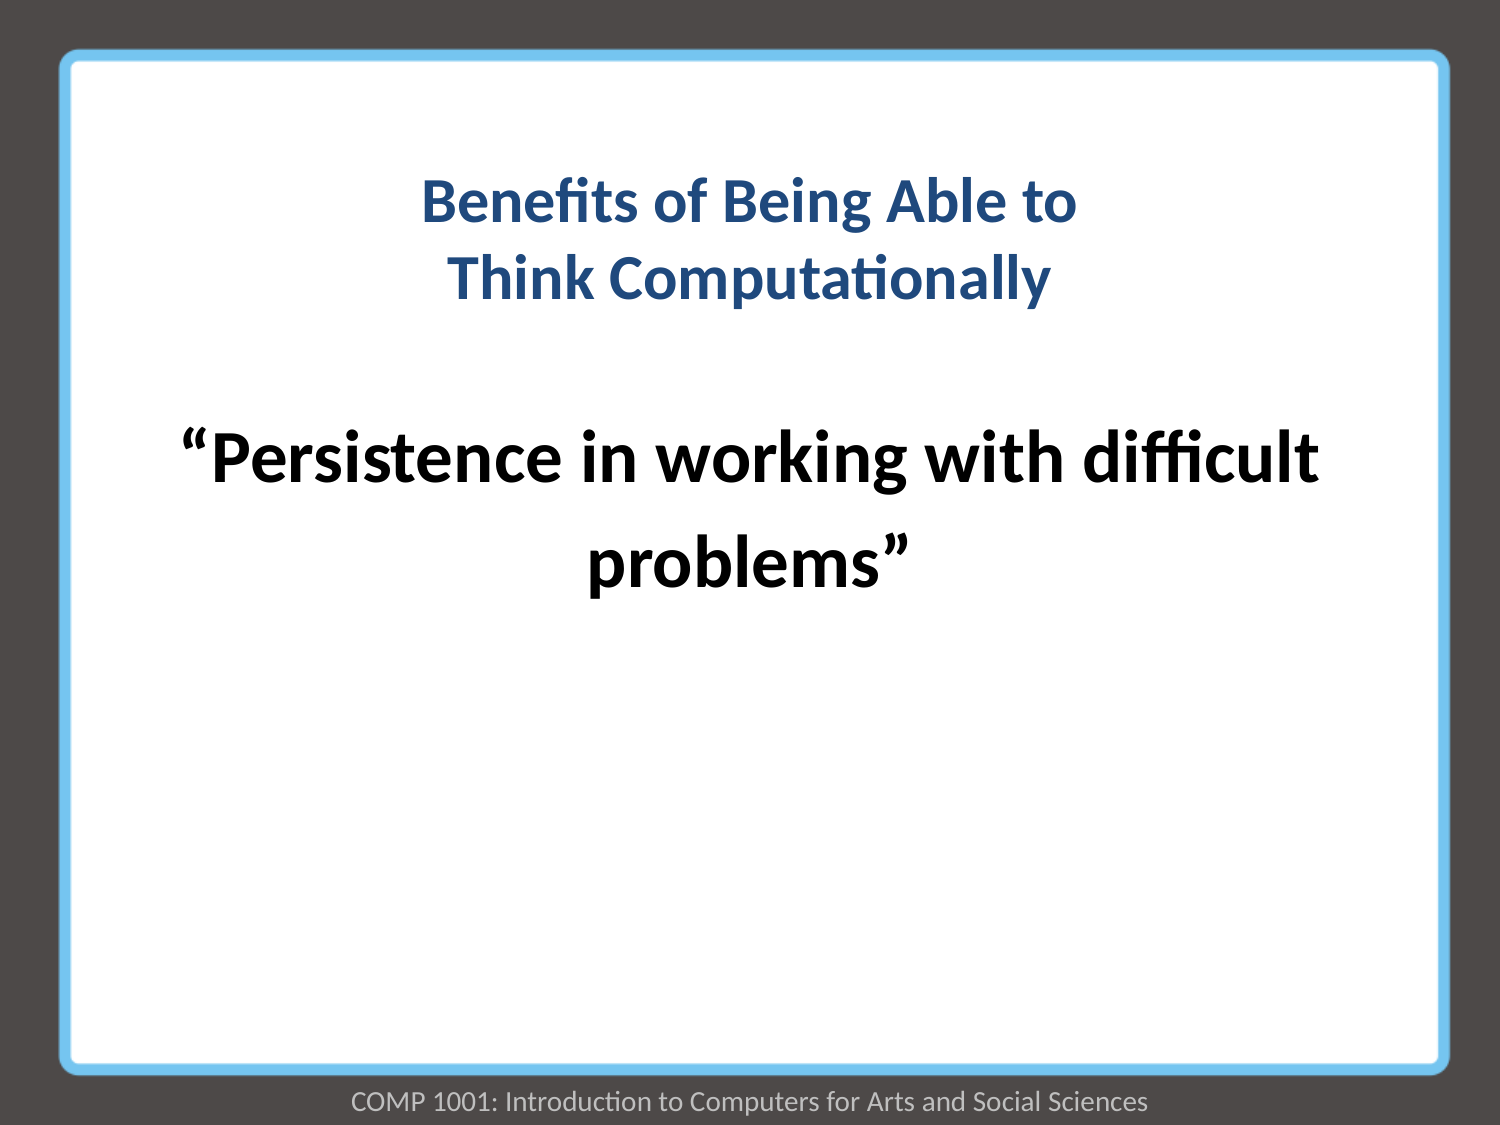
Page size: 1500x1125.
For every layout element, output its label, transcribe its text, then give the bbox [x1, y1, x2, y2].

title Benefits of Being Able to Think Computationally [75, 149, 1425, 321]
list “Persistence in working with difficult problems” [104, 399, 1396, 938]
picture [0, 0, 1500, 1125]
